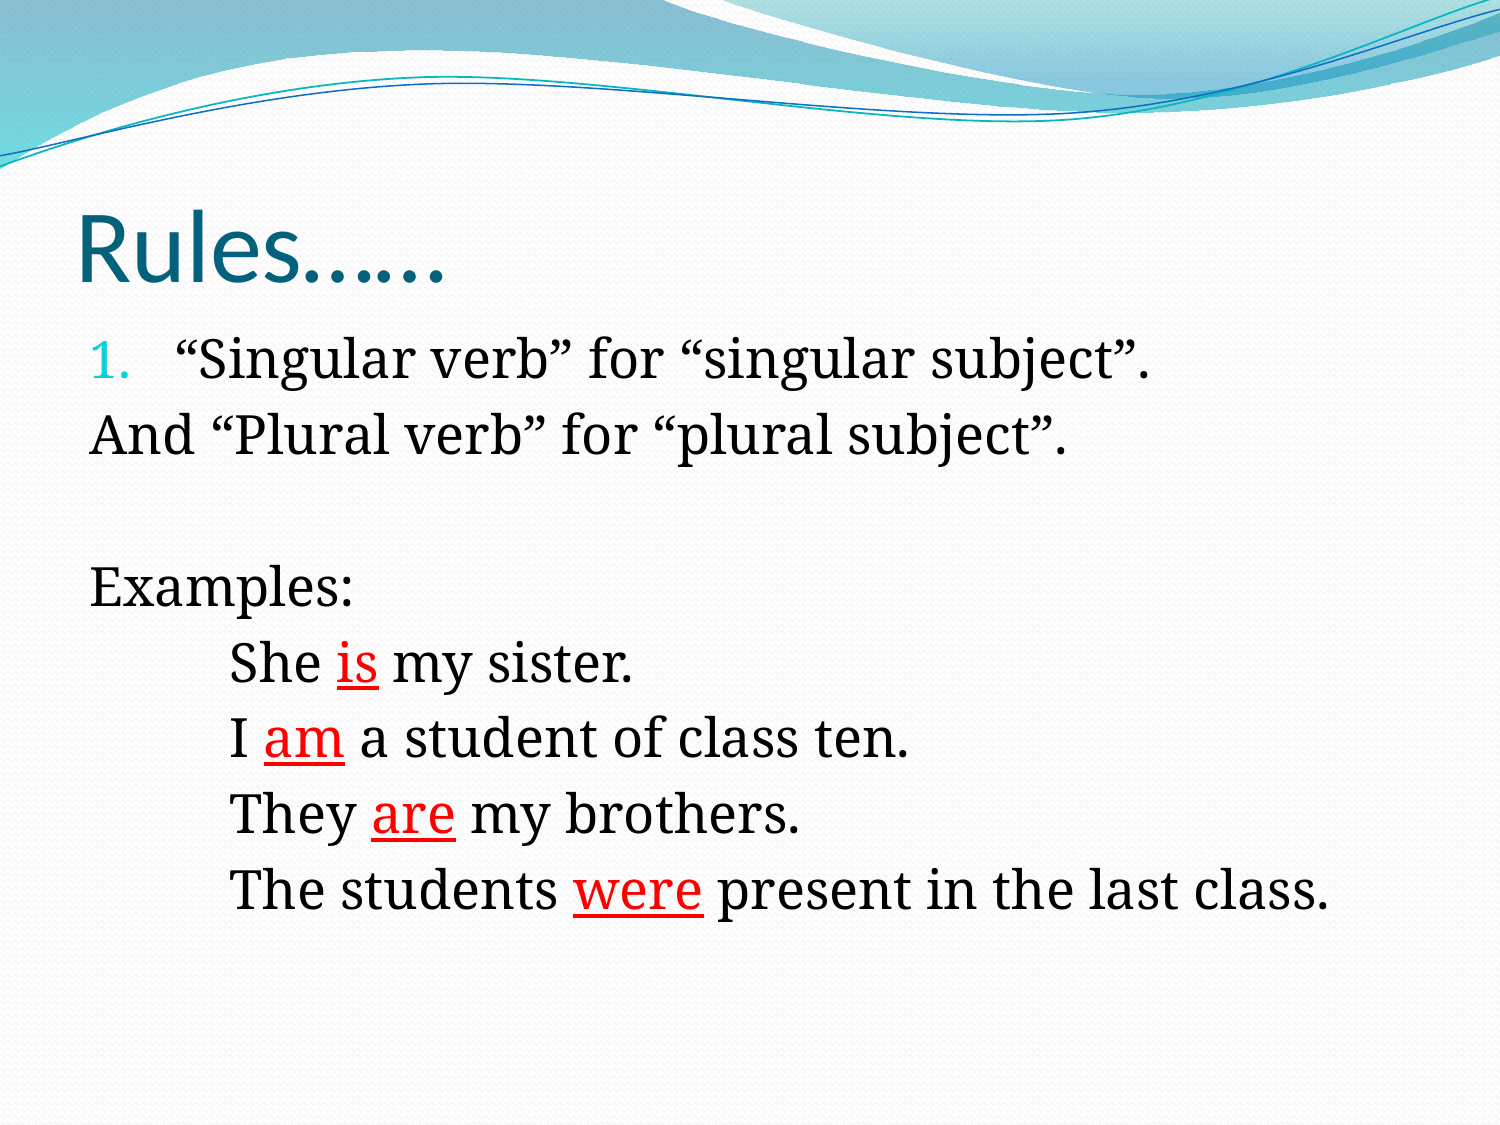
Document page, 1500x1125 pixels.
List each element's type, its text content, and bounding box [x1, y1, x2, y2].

title Rules…… [75, 115, 1425, 303]
list “Singular verb” for “singular subject”. And “Plural verb” for “plural subject”. Examples: She is my sister. I am a student of class ten. They are my brothers. The students were present in the last class. [75, 317, 1425, 1038]
